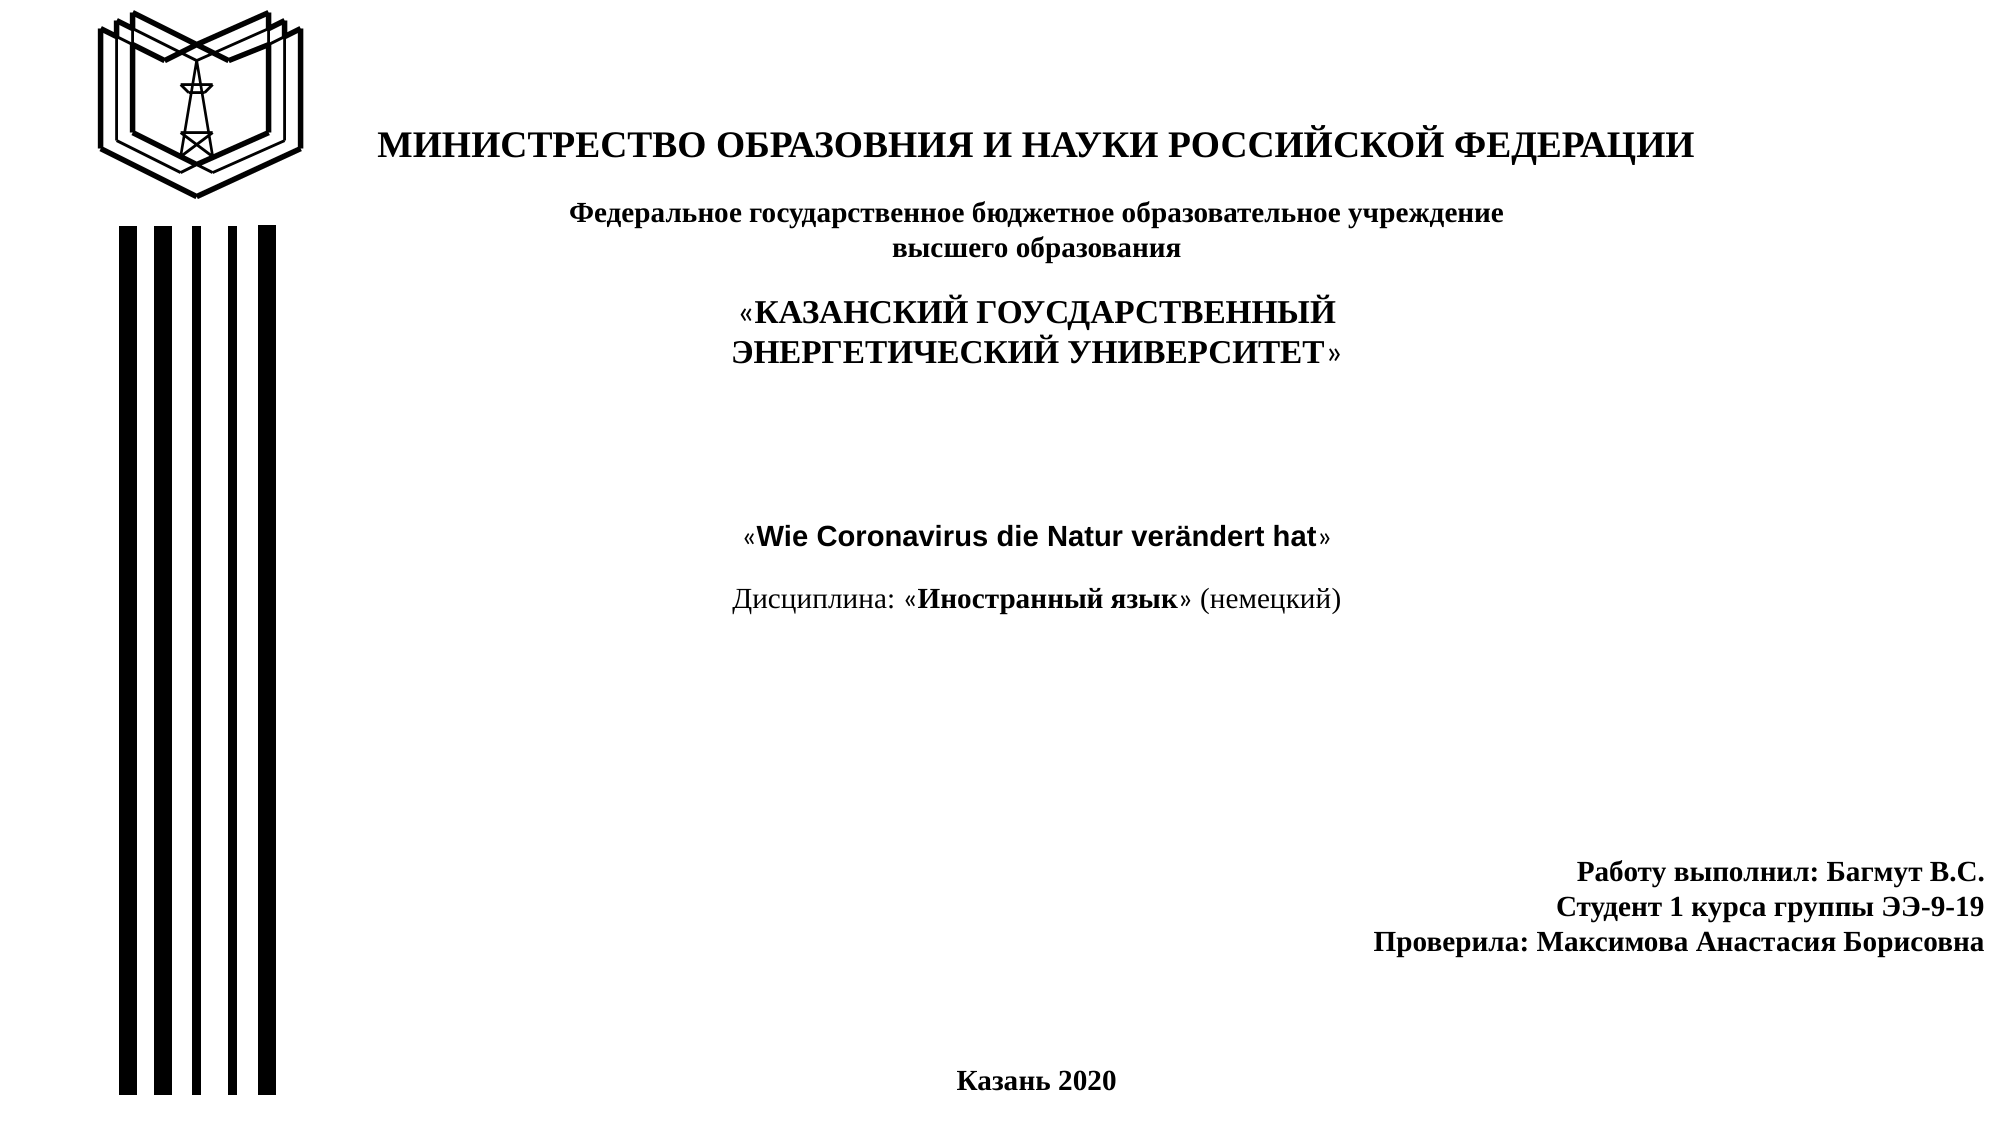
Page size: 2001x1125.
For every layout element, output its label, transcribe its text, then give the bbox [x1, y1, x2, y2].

picture [95, 7, 306, 202]
text_box МИНИСТРЕСТВО ОБРАЗОВНИЯ И НАУКИ РОССИЙСКОЙ ФЕДЕРАЦИИ Федеральное государственное бюджетное образовательное учреждение высшего образования «КАЗАНСКИЙ ГОУСДАРСТВЕННЫЙ ЭНЕРГЕТИЧЕСКИЙ УНИВЕРСИТЕТ» «Wie Coronavirus die Natur verändert hat» Дисциплина: «Иностранный язык» (немецкий) Работу выполнил: Багмут В.С. Студент 1 курса группы ЭЭ-9-19 Проверила: Максимова Анастасия Борисовна Казань 2020 [0, 0, 2000, 1105]
